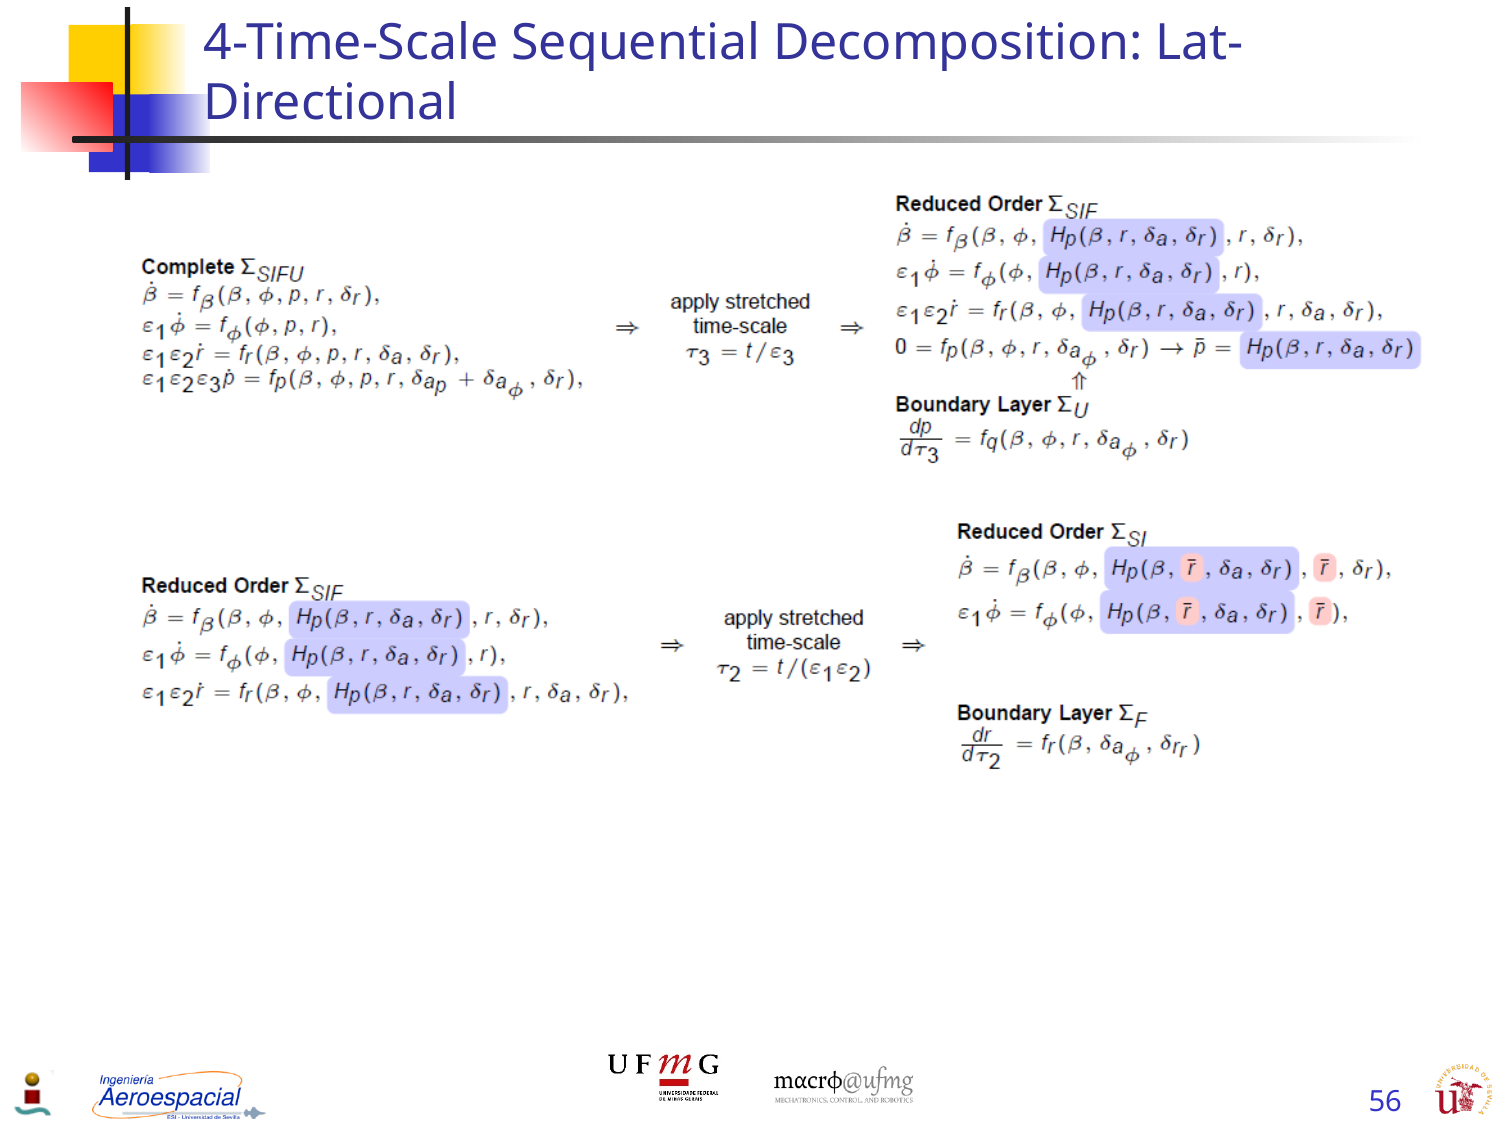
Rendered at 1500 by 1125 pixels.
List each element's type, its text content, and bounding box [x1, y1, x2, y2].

picture [774, 1066, 913, 1103]
picture [92, 1071, 266, 1119]
slide_number 56 [1104, 1044, 1418, 1125]
picture [1435, 1060, 1492, 1118]
text_box 4-Time-Scale Sequential Decomposition: Lat-Directional [188, 35, 1468, 138]
picture [4, 184, 1496, 1119]
picture [12, 1070, 54, 1118]
